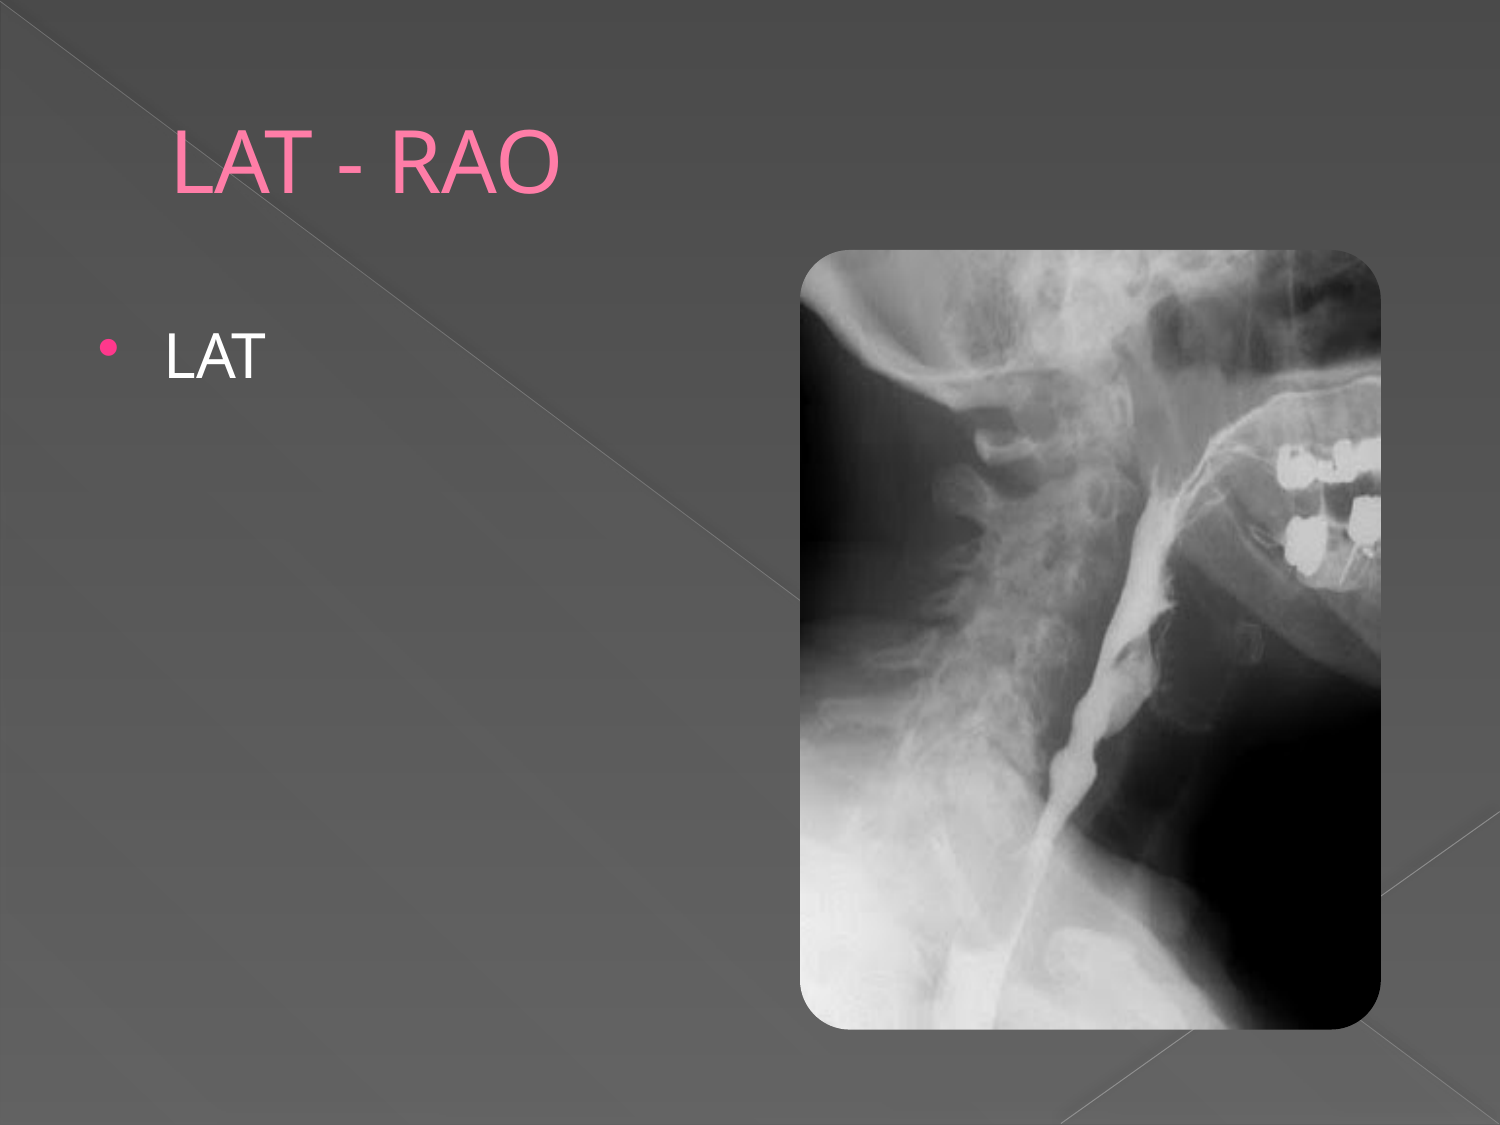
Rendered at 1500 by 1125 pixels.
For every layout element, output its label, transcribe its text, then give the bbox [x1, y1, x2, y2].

picture [799, 249, 1382, 1030]
list LAT [75, 308, 1425, 1059]
title LAT - RAO [75, 43, 1425, 274]
